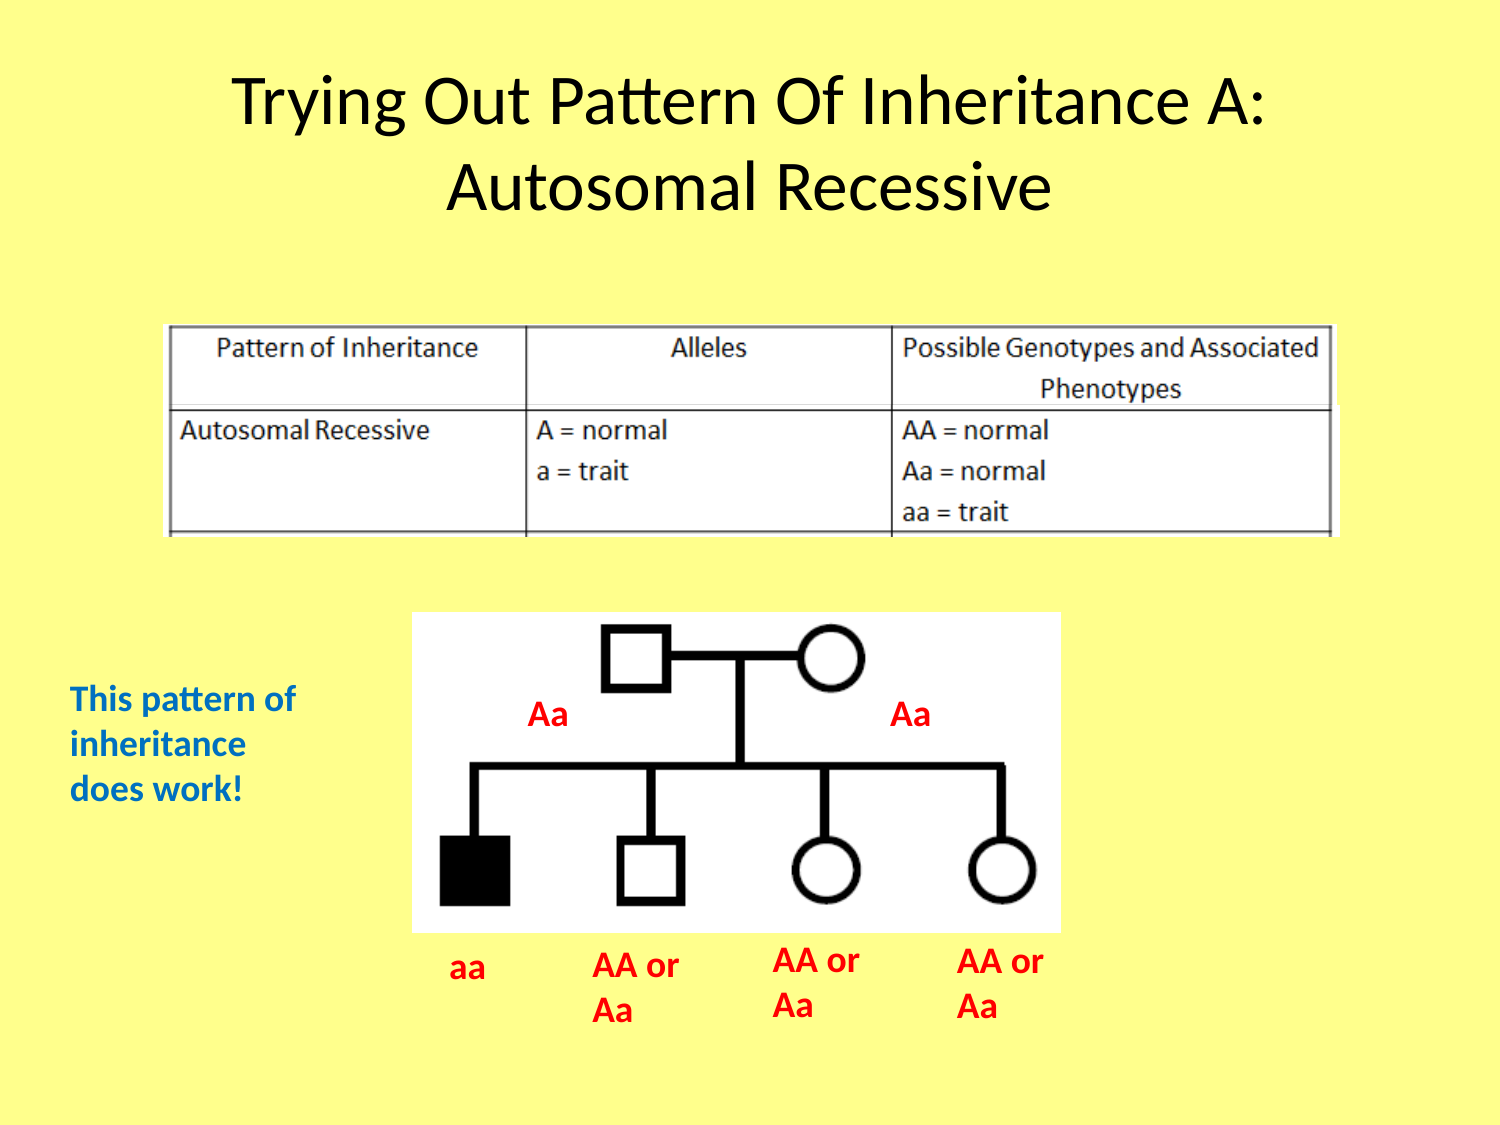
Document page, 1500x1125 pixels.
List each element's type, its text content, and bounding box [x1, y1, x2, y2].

text_box AA or Aa [942, 935, 1065, 1034]
text_box AA or Aa [757, 942, 881, 1033]
picture [162, 324, 1341, 538]
title Trying Out Pattern Of Inheritance A: Autosomal Recessive [75, 45, 1425, 233]
text_box aa [434, 942, 502, 995]
text_box This pattern of inheritance does work! [55, 666, 318, 817]
picture [412, 612, 1062, 933]
text_box AA or Aa [577, 942, 700, 1038]
